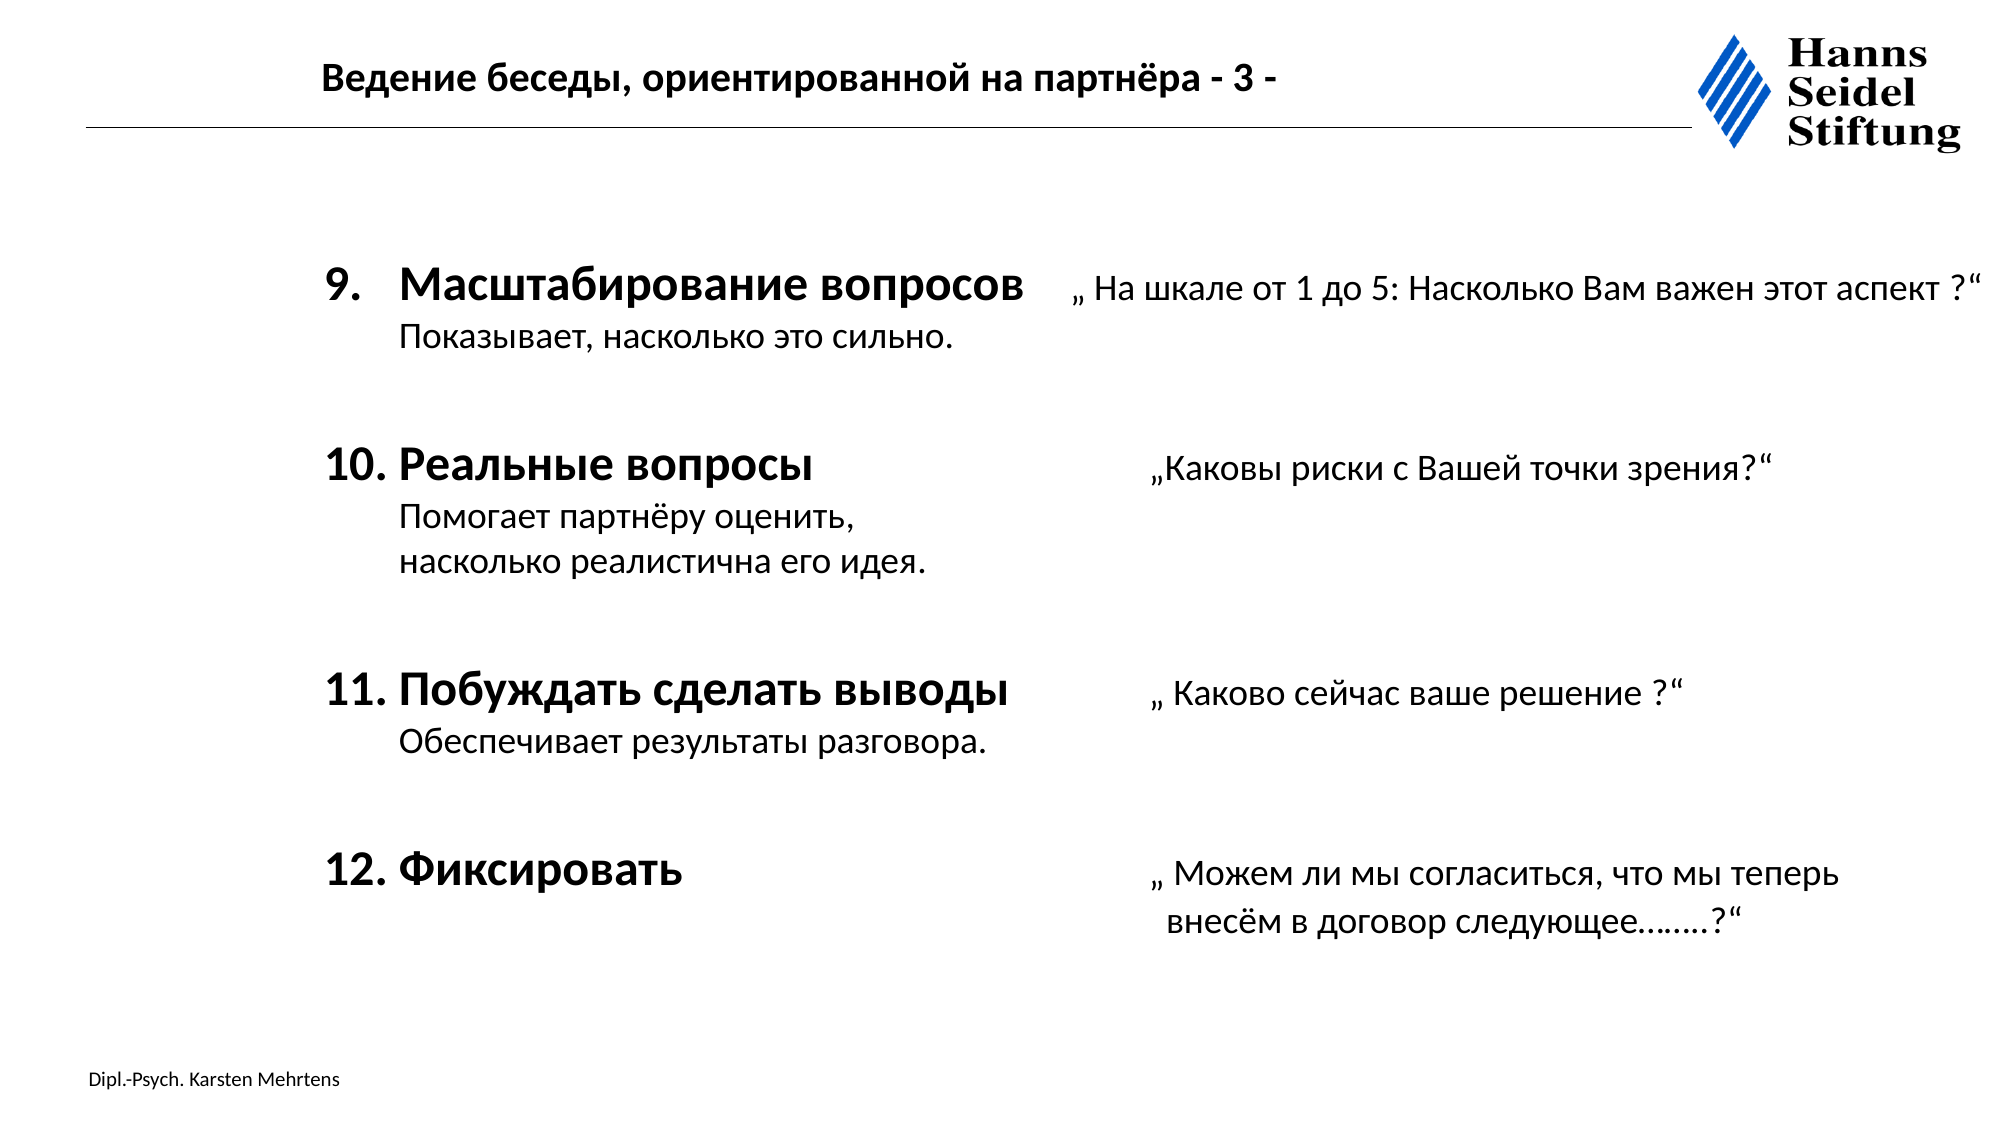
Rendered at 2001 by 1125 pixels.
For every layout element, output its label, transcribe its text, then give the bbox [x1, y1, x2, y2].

text_box Масштабирование вопросов „ На шкале от 1 до 5: Насколько Вам важен этот аспект ?“ Показывает, насколько это сильно. Реальные вопросы „Каковы риски с Вашей точки зрения?“ Помогает партнёру оценить, насколько реалистична его идея. Побуждать сделать выводы „ Каково сейчас ваше решение ?“ Обеспечивает результаты разговора. Фиксировать „ Можем ли мы согласиться, что мы теперь внесём в договор следующее……..?“ [309, 243, 1998, 949]
picture [1696, 34, 1965, 155]
text_box Ведение беседы, ориентированной на партнёра - 3 - [306, 42, 1292, 108]
